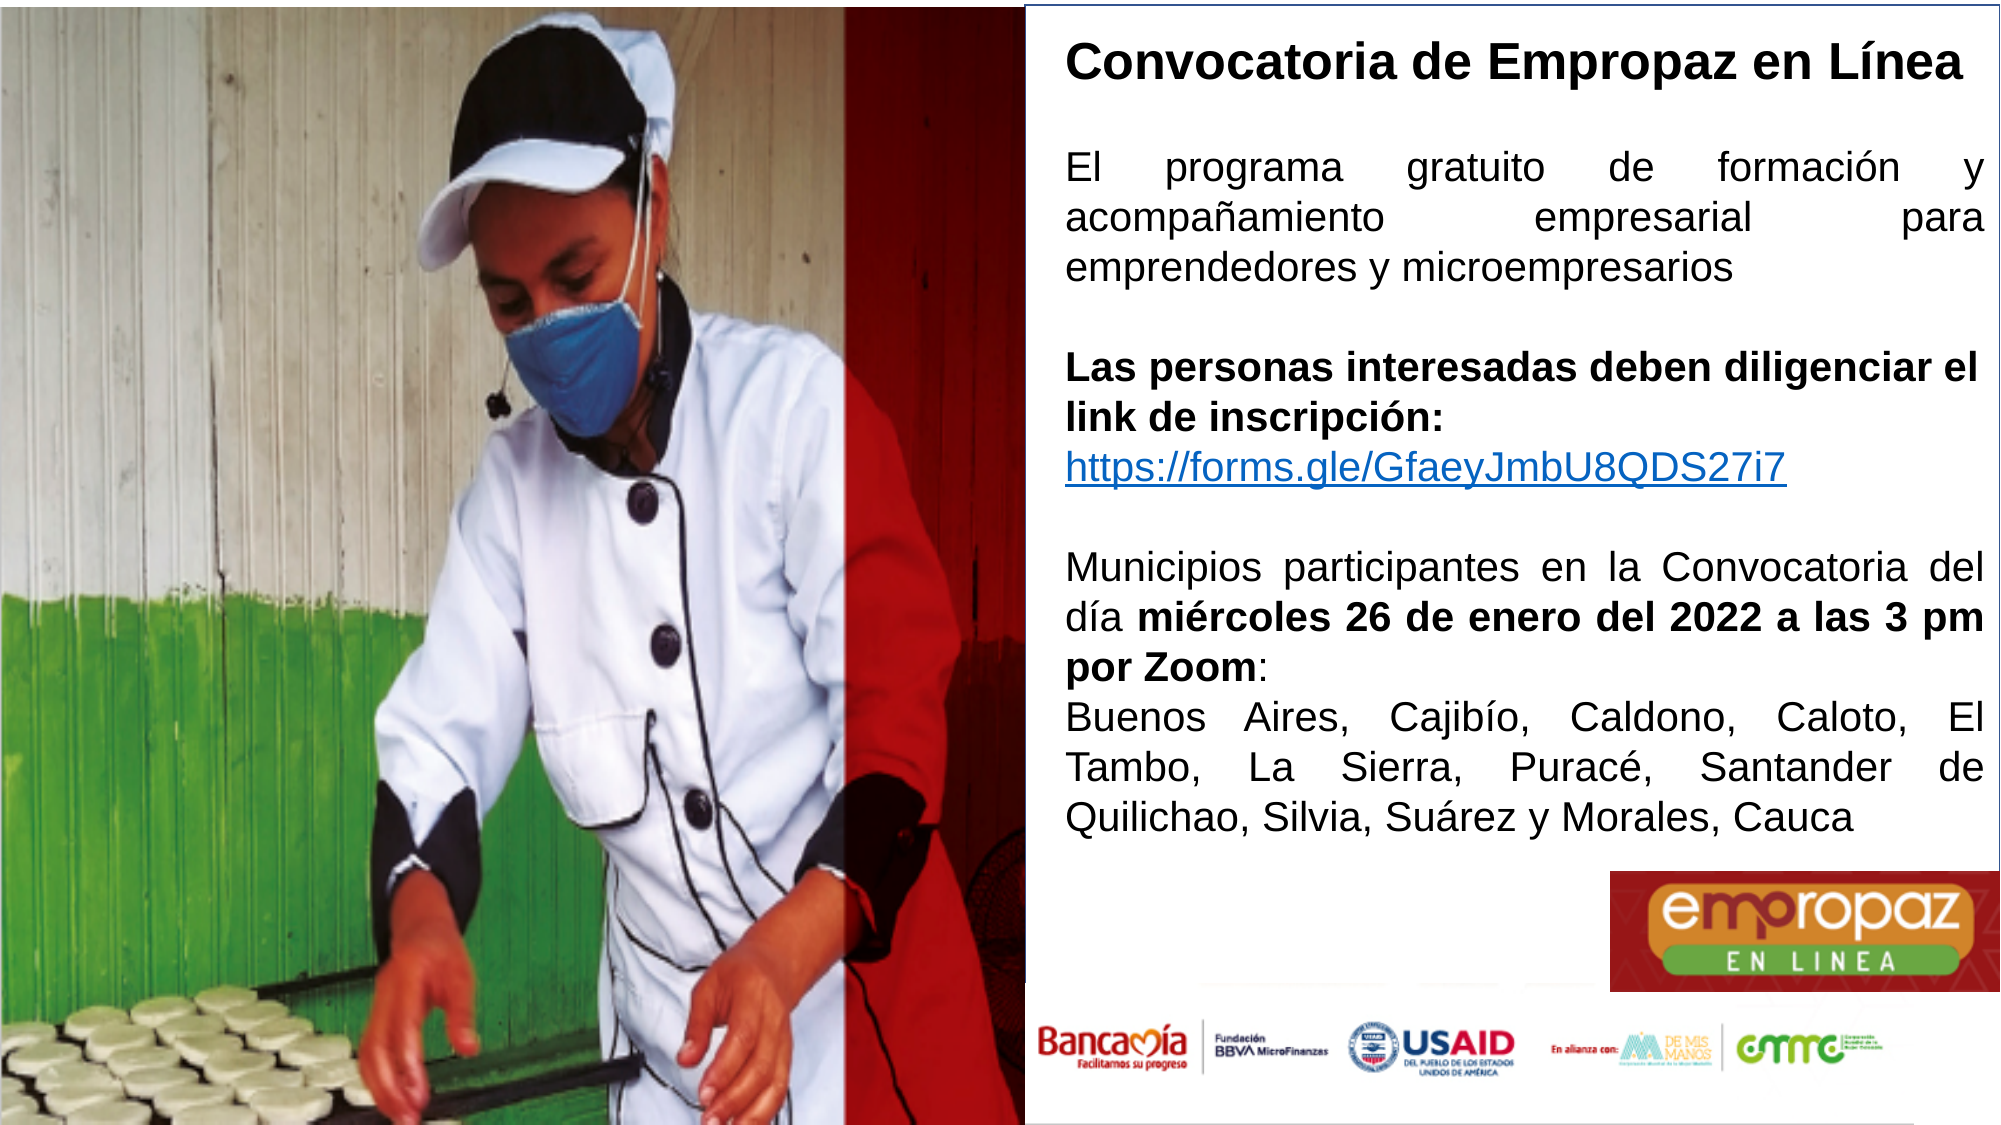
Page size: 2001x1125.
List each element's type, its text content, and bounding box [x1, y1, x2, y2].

text_box [1024, 4, 2000, 983]
text_box Convocatoria de Empropaz en Línea El programa gratuito de formación y acompañamiento empresarial para emprendedores y microempresarios Las personas interesadas deben diligenciar el link de inscripción: https://forms.gle/GfaeyJmbU8QDS27i7 Municipios participantes en la Convocatoria del día miércoles 26 de enero del 2022 a las 3 pm por Zoom: Buenos Aires, Cajibío, Caldono, Caloto, El Tambo, La Sierra, Puracé, Santander de Quilichao, Silvia, Suárez y Morales, Cauca [1050, 19, 2000, 923]
picture [0, 7, 2000, 1125]
